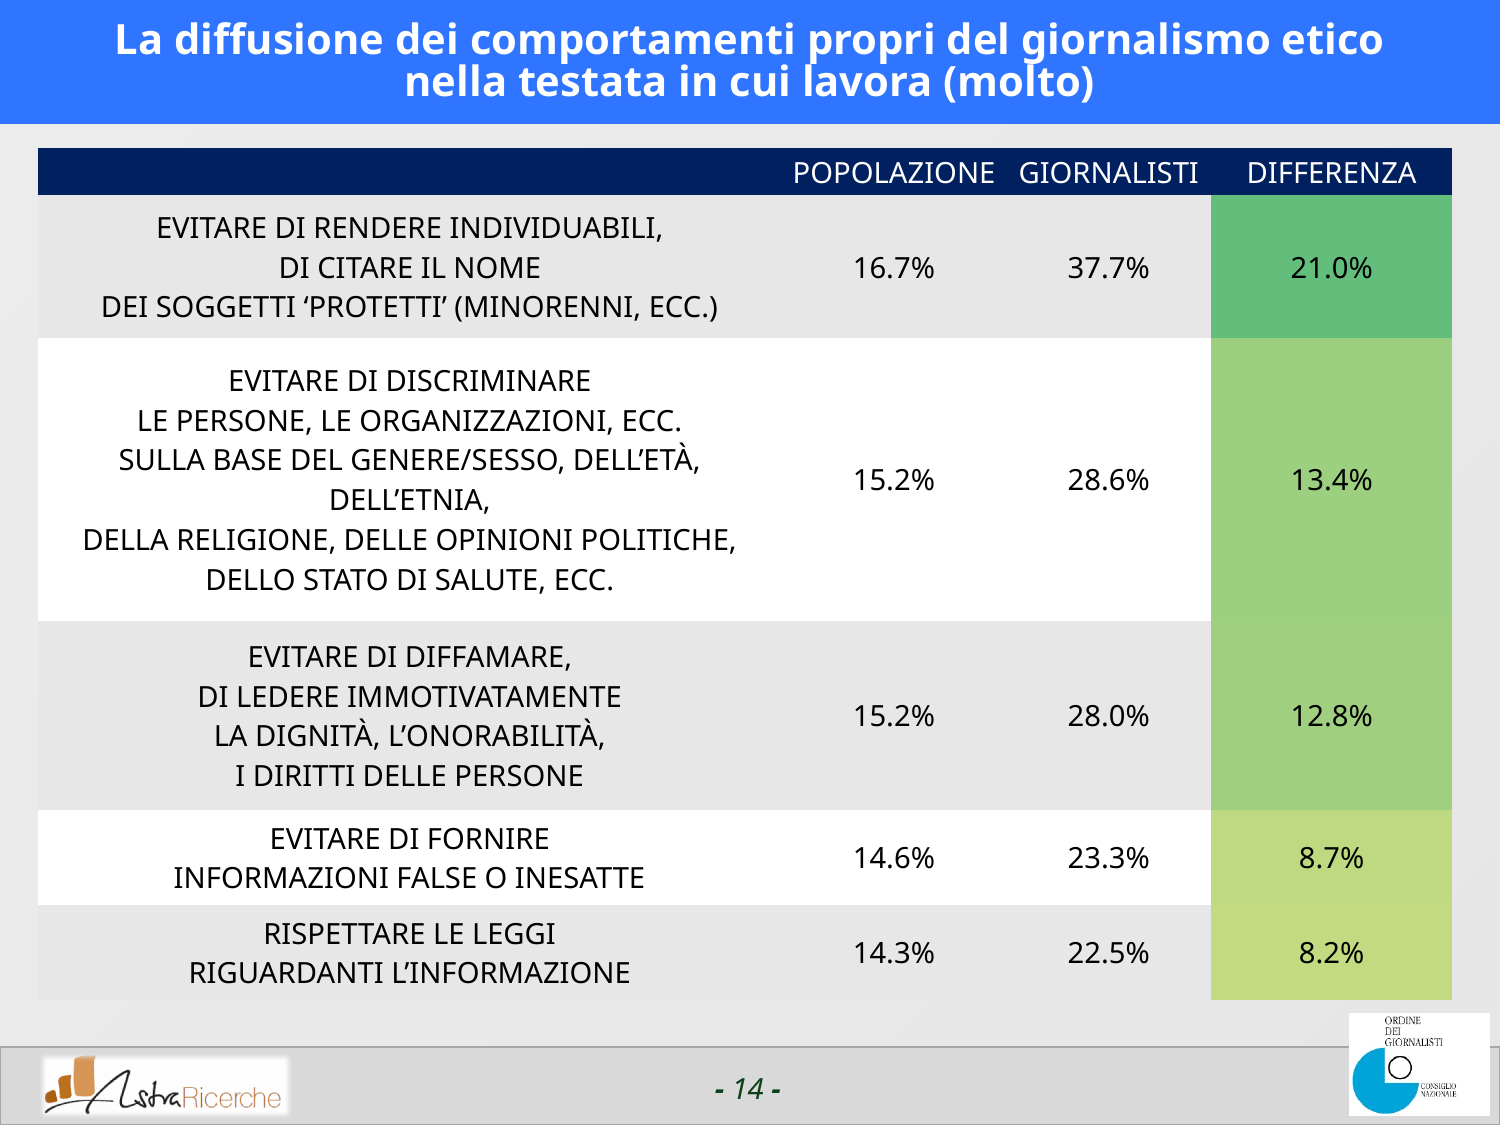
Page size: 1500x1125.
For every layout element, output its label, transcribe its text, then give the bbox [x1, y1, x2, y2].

table_cell 15.2% [781, 621, 1007, 810]
table_cell 28.0% [1007, 621, 1211, 810]
table_cell 14.3% [781, 905, 1007, 1000]
table_header DIFFERENZA [1211, 148, 1452, 195]
table_cell 13.4% [1211, 338, 1452, 621]
table_cell 23.3% [1007, 810, 1211, 905]
table_cell EVITARE DI DIFFAMARE, DI LEDERE IMMOTIVATAMENTE LA DIGNITÀ, L’ONORABILITÀ, I DIRITTI DELLE PERSONE [38, 621, 781, 810]
picture [46, 1060, 285, 1112]
picture [1349, 1013, 1490, 1116]
table_header GIORNALISTI [1007, 148, 1211, 195]
table_cell 15.2% [781, 338, 1007, 621]
table_cell 8.7% [1211, 810, 1452, 905]
table_cell EVITARE DI RENDERE INDIVIDUABILI, DI CITARE IL NOME DEI SOGGETTI ‘PROTETTI’ (MINORENNI, ECC.) [38, 195, 781, 338]
table_cell 21.0% [1211, 195, 1452, 338]
table_cell 16.7% [781, 195, 1007, 338]
table_cell EVITARE DI DISCRIMINARE LE PERSONE, LE ORGANIZZAZIONI, ECC. SULLA BASE DEL GENERE/SESSO, DELL’ETÀ, DELL’ETNIA, DELLA RELIGIONE, DELLE OPINIONI POLITICHE, DELLO STATO DI SALUTE, ECC. [38, 338, 781, 621]
table_cell 14.6% [781, 810, 1007, 905]
table_cell 28.6% [1007, 338, 1211, 621]
table_cell RISPETTARE LE LEGGI RIGUARDANTI L’INFORMAZIONE [38, 905, 781, 1000]
table_cell 37.7% [1007, 195, 1211, 338]
title La diffusione dei comportamenti propri del giornalismo etico nella testata in cui lavora (molto) [23, 4, 1477, 123]
table_cell EVITARE DI FORNIRE INFORMAZIONI FALSE O INESATTE [38, 810, 781, 905]
table_header POPOLAZIONE [781, 148, 1007, 195]
table_header [38, 148, 781, 195]
table_cell 8.2% [1211, 905, 1452, 1000]
table_cell 12.8% [1211, 621, 1452, 810]
table_cell 22.5% [1007, 905, 1211, 1000]
